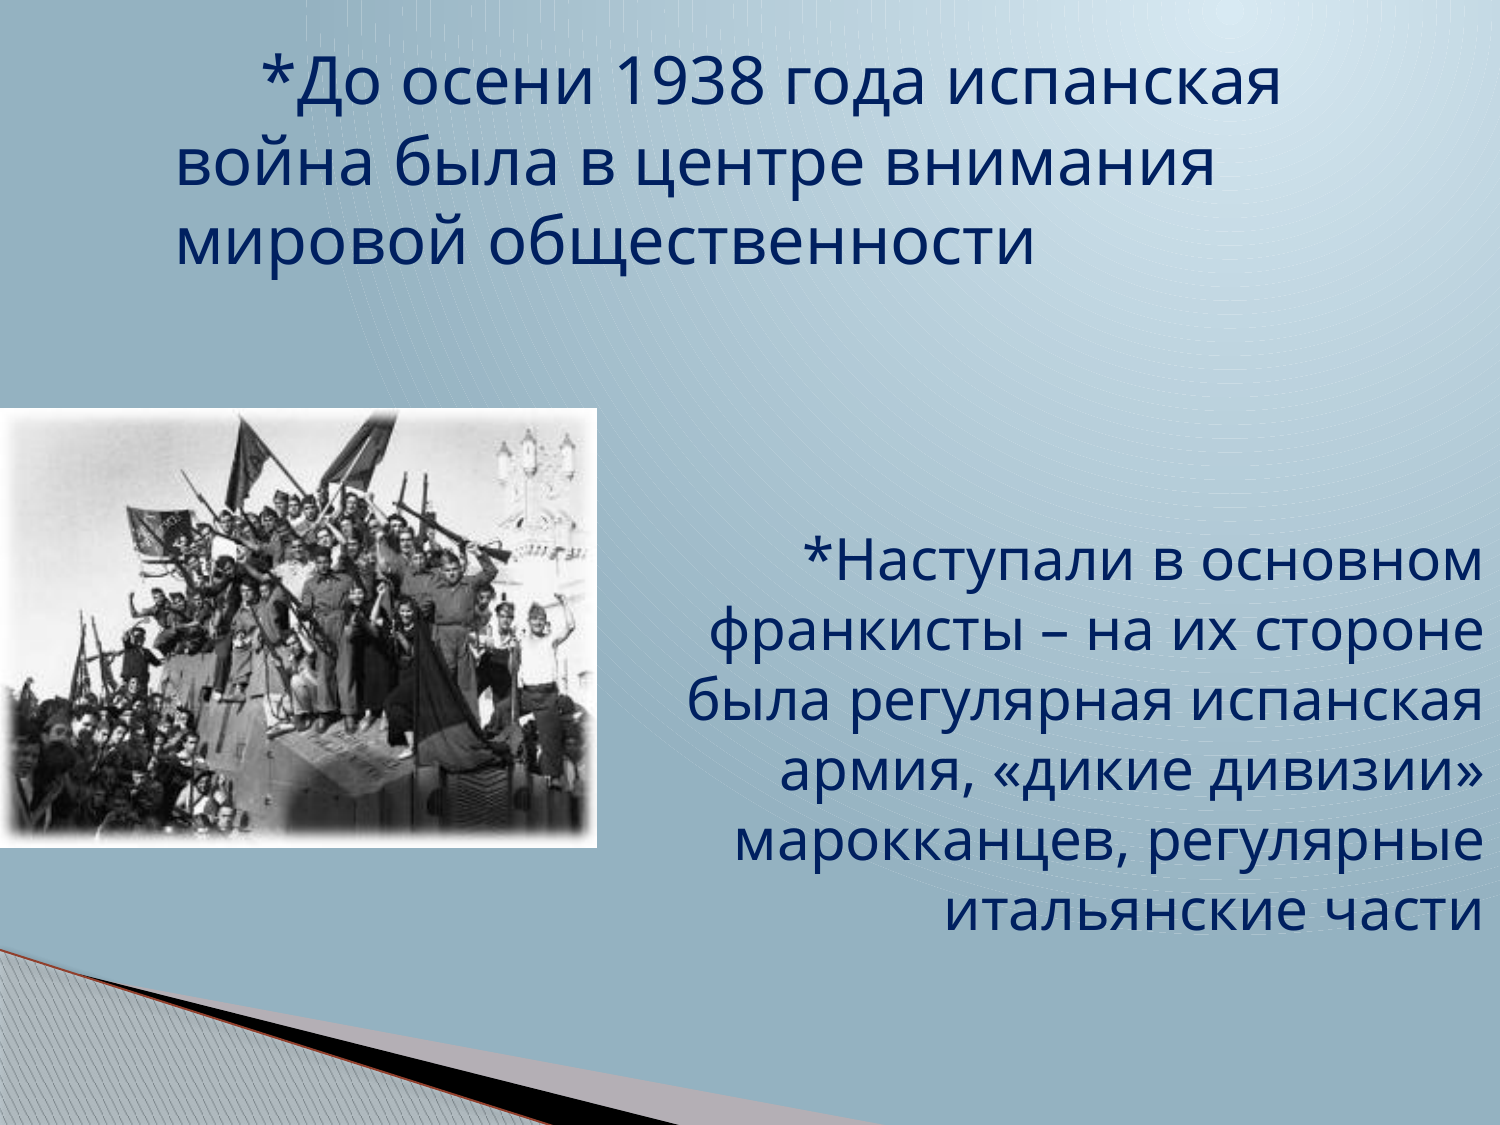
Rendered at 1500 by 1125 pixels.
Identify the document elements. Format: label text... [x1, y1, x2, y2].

picture [0, 408, 597, 848]
text_box *Наступали в основном франкисты – на их стороне была регулярная испанская армия, «дикие дивизии» марокканцев, регулярные итальянские части [560, 515, 1500, 950]
text_box *До осени 1938 года испанская война была в центре внимания мировой общественности [159, 30, 1500, 515]
